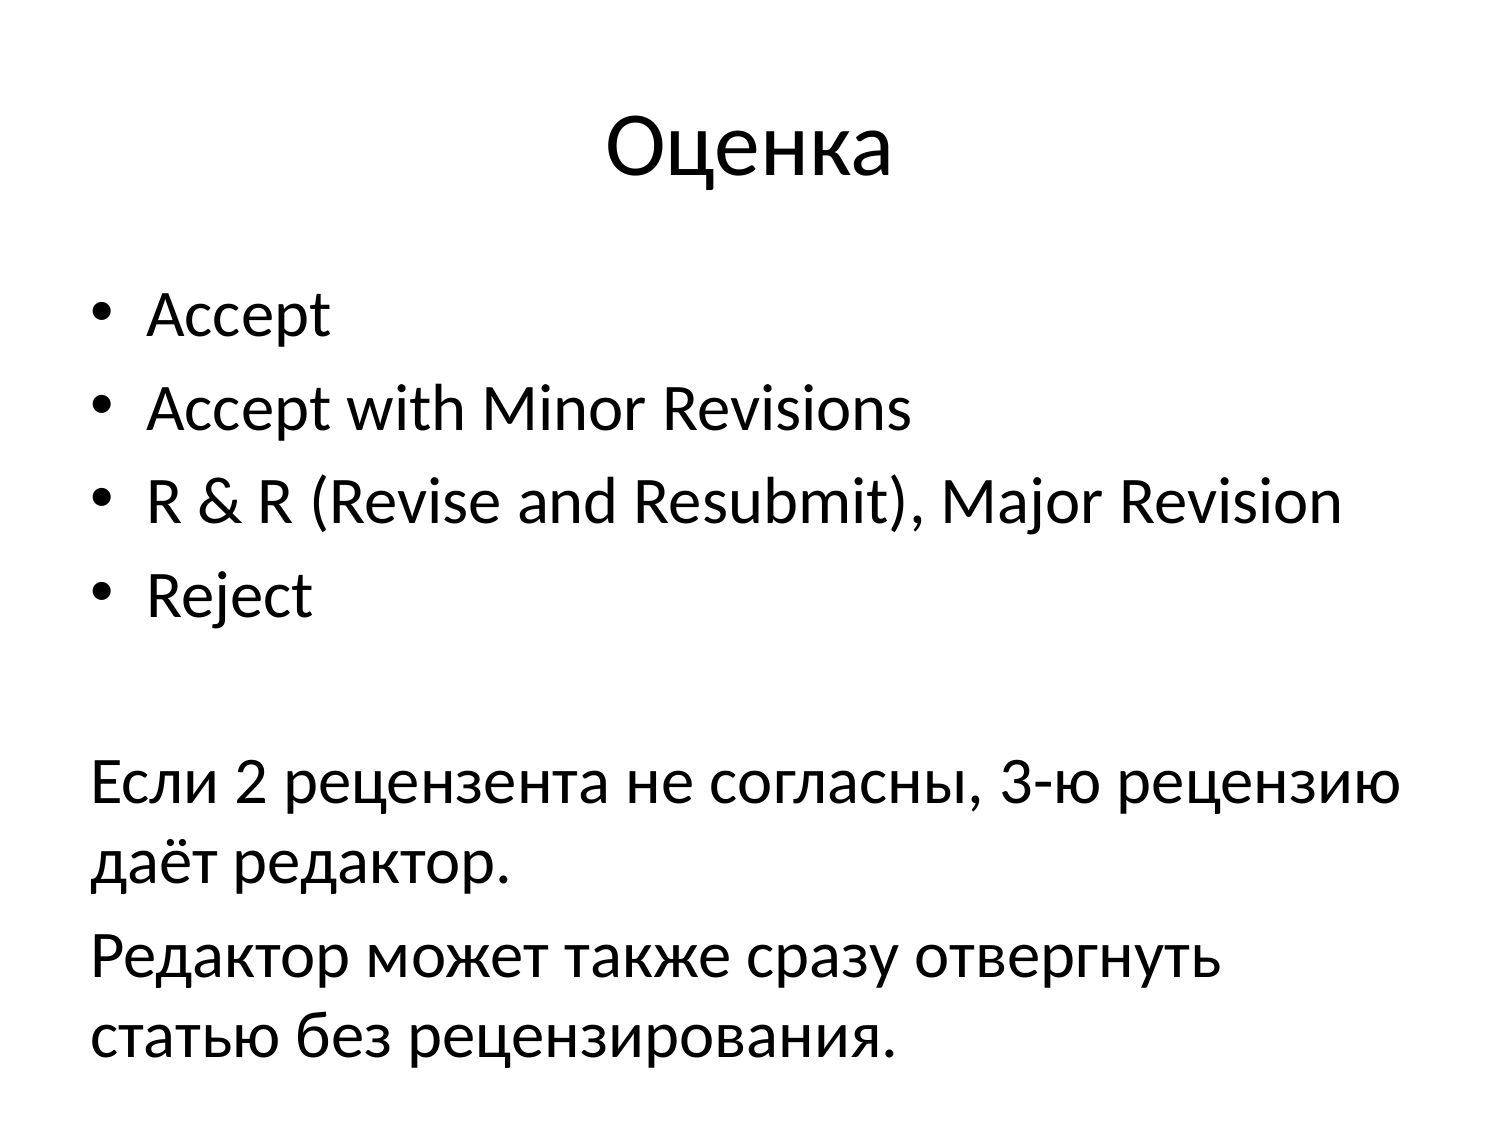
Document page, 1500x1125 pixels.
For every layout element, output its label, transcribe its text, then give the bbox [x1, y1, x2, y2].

list Accept Accept with Minor Revisions R & R (Revise and Resubmit), Major Revision Reject Если 2 рецензента не согласны, 3-ю рецензию даёт редактор. Редактор может также сразу отвергнуть статью без рецензирования. [75, 262, 1425, 1125]
title Оценка [75, 45, 1425, 233]
